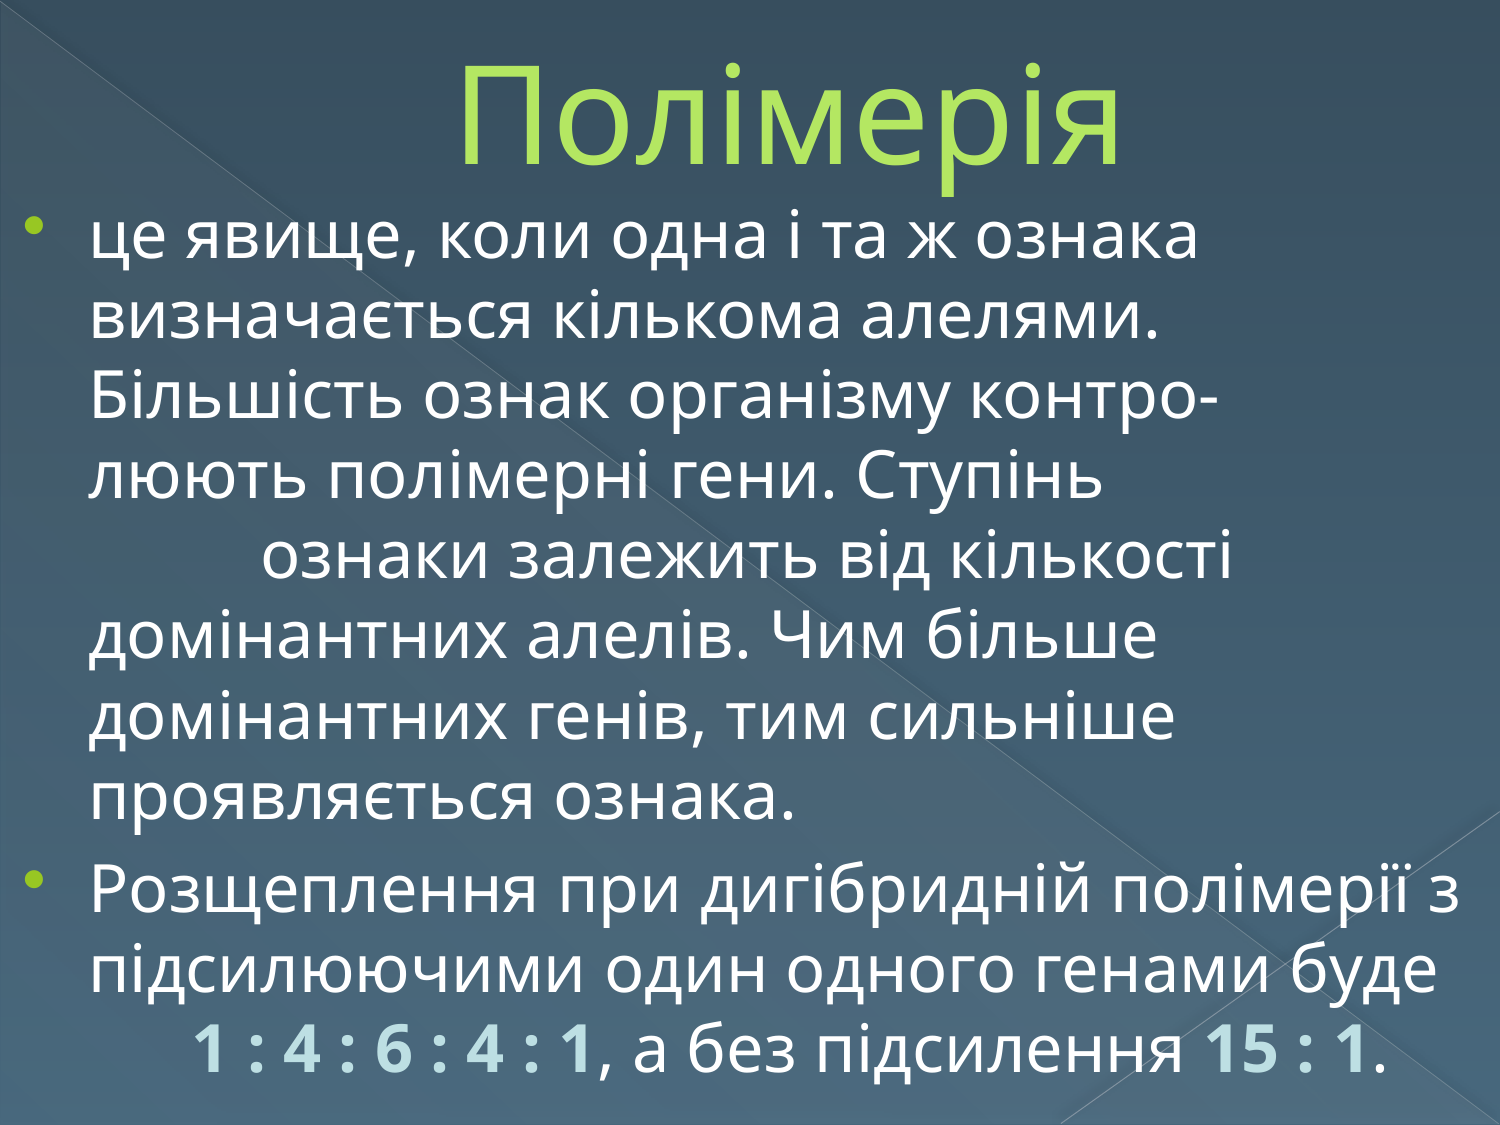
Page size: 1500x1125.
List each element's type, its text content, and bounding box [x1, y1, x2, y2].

list це явище, коли одна і та ж ознака визначається кількома алелями. Більшість ознак організму контро- люють полімерні гени. Ступінь ознаки залежить від кількості домінантних алелів. Чим більше домінантних генів, тим сильніше проявляється ознака. Розщеплення при дигібридній полімерії з підсилюючими один одного генами буде 1 : 4 : 6 : 4 : 1, а без підсилення 15 : 1. [0, 184, 1500, 1125]
title Полімерія [0, 0, 1500, 184]
